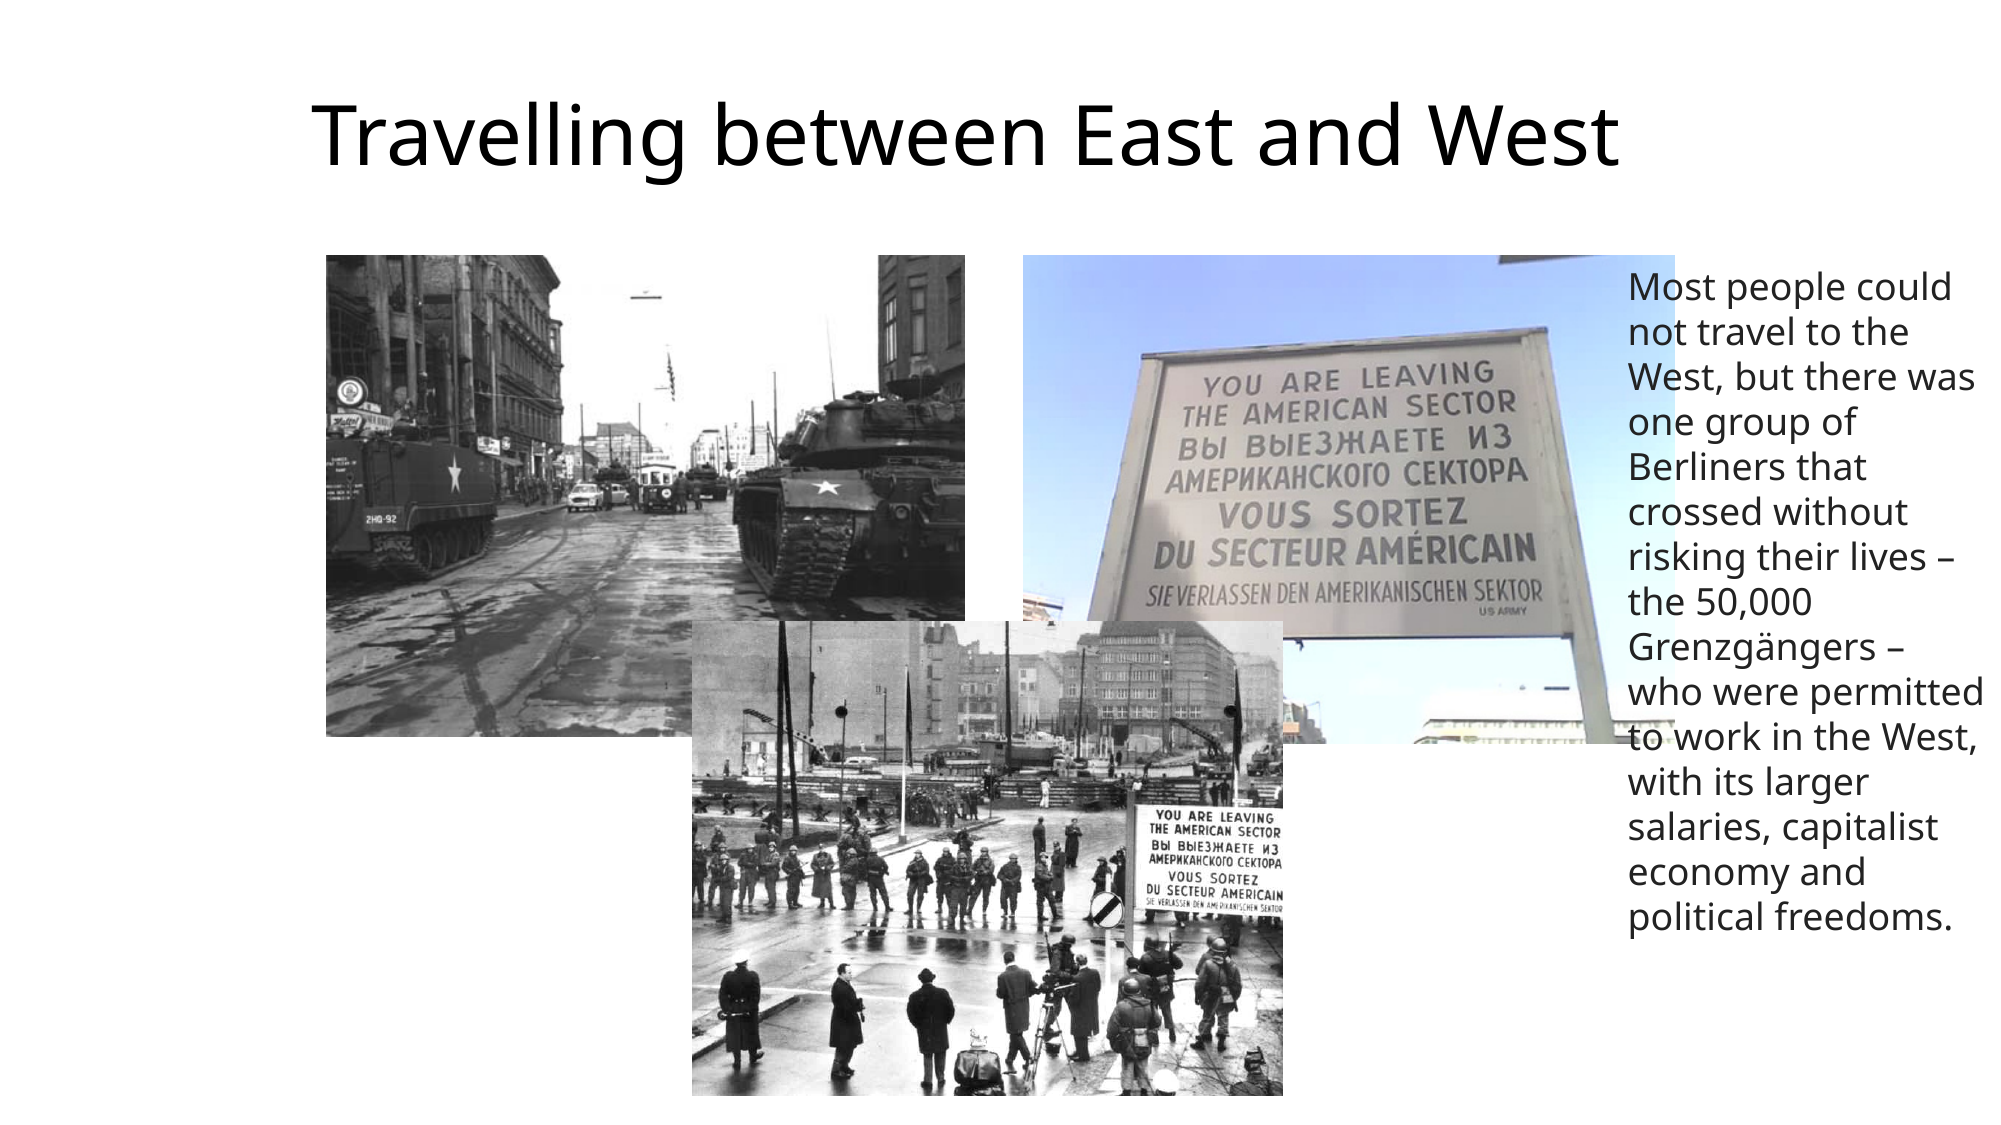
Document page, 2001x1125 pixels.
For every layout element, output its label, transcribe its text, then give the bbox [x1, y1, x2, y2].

title Travelling between East and West [296, 45, 1692, 233]
text_box Most people could not travel to the West, but there was one group of Berliners that crossed without risking their lives – the 50,000 Grenzgängers – who were permitted to work in the West, with its larger salaries, capitalist economy and political freedoms. [1612, 255, 2000, 991]
picture [326, 255, 1675, 1096]
